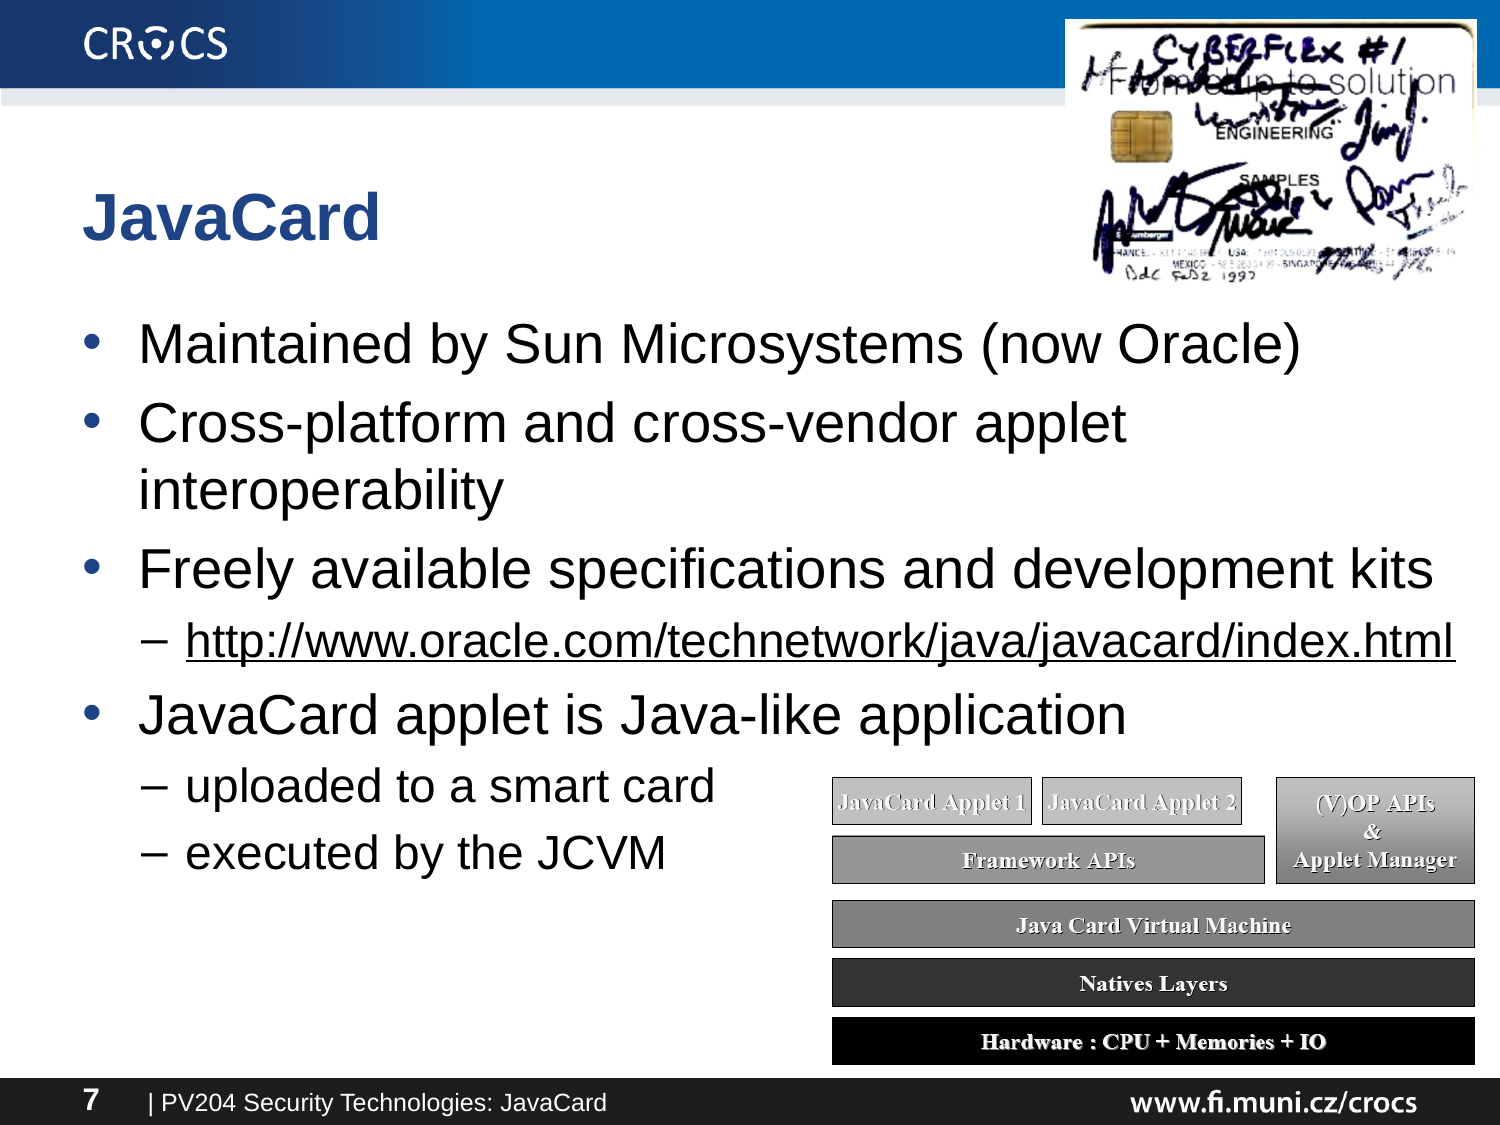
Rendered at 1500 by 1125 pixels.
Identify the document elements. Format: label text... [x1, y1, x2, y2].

footer | PV204 Security Technologies: JavaCard [148, 1078, 623, 1125]
title JavaCard [82, 148, 1060, 280]
list Maintained by Sun Microsystems (now Oracle) Cross-platform and cross-vendor applet interoperability Freely available specifications and development kits http://www.oracle.com/technetwork/java/javacard/index.html JavaCard applet is Java-like application uploaded to a smart card executed by the JCVM [82, 306, 1477, 988]
picture [0, 0, 1500, 1125]
slide_number 7 [82, 1078, 148, 1125]
